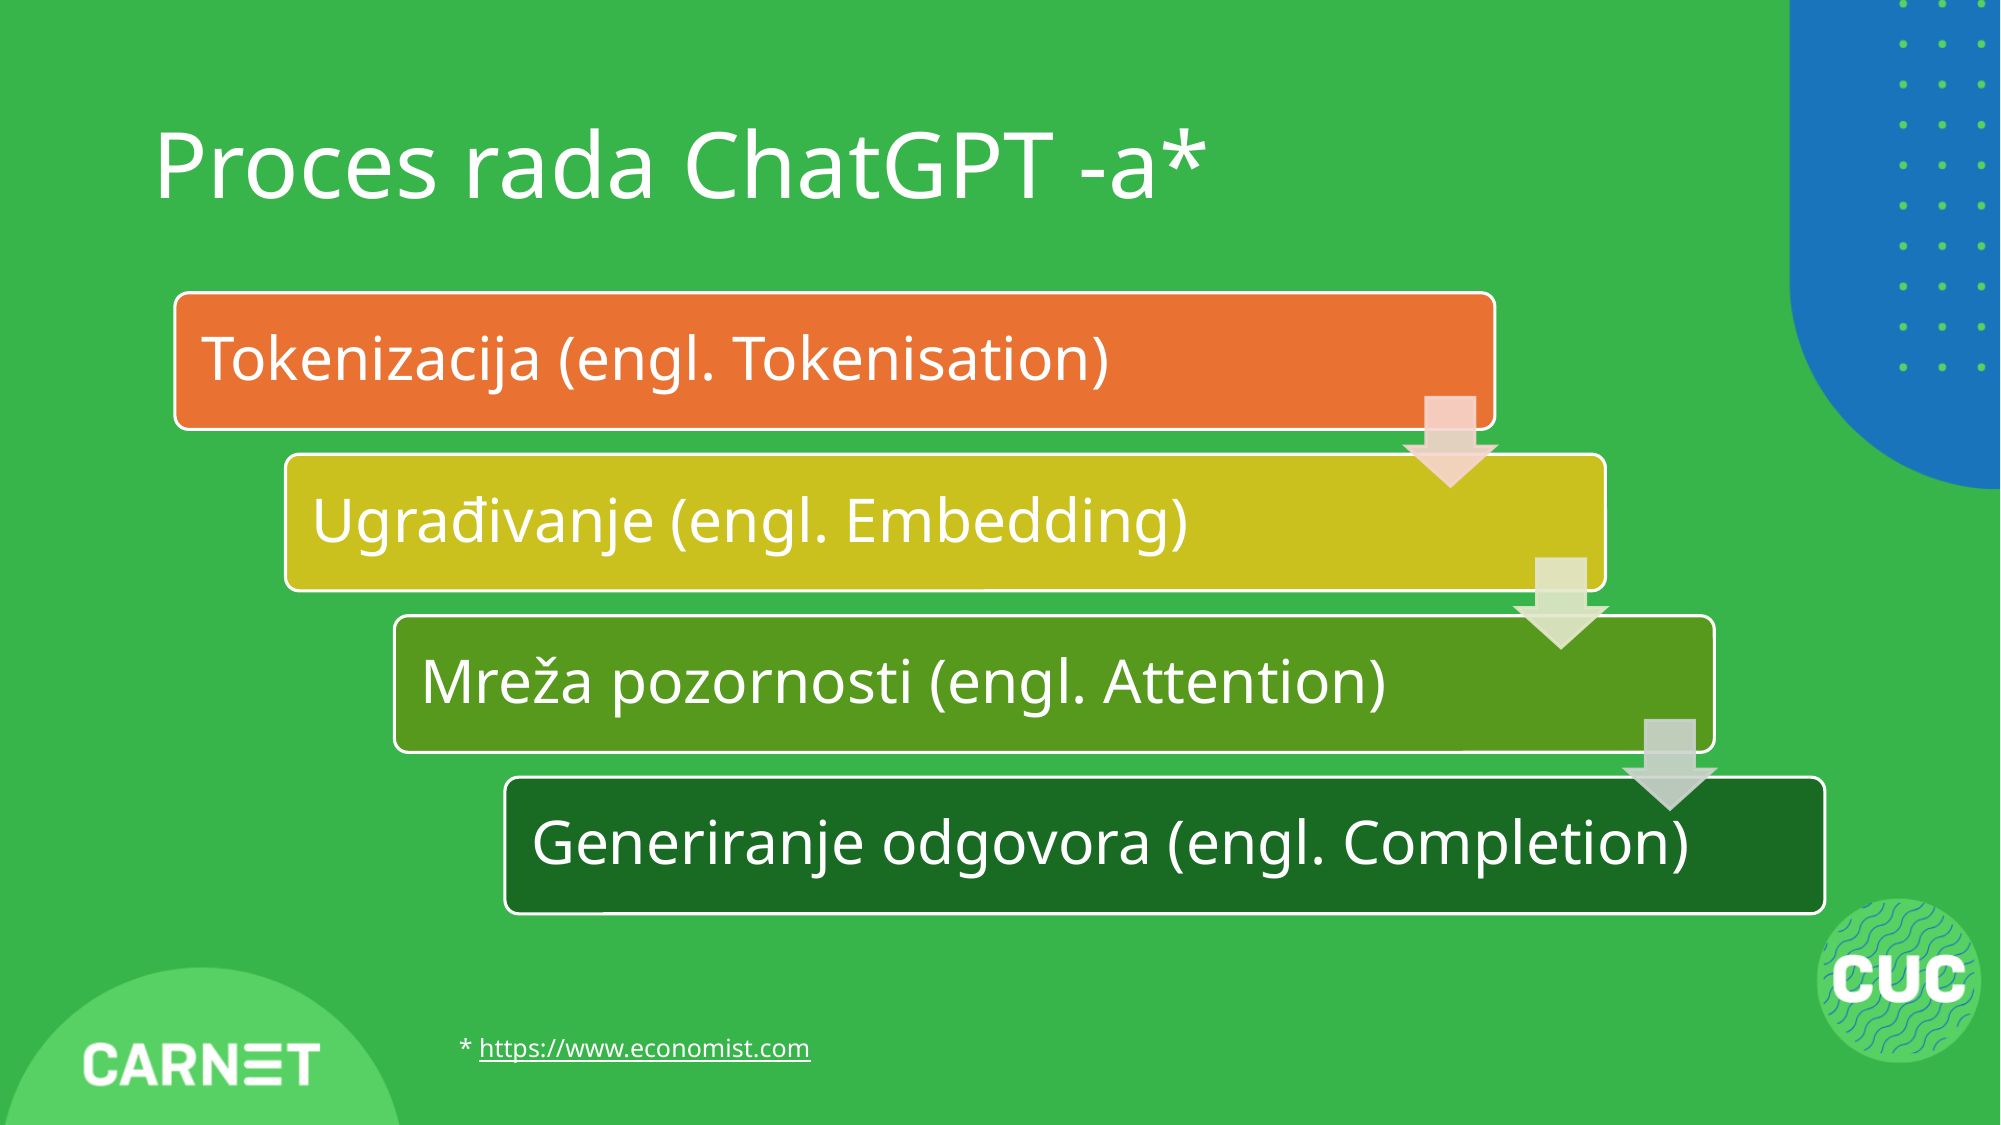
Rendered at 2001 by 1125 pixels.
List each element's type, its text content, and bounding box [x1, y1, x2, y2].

slide_number * https://www.economist.com [443, 1019, 1059, 1080]
title Proces rada ChatGPT -a* [137, 59, 1814, 278]
picture [0, 0, 2001, 1125]
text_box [174, 292, 1826, 915]
